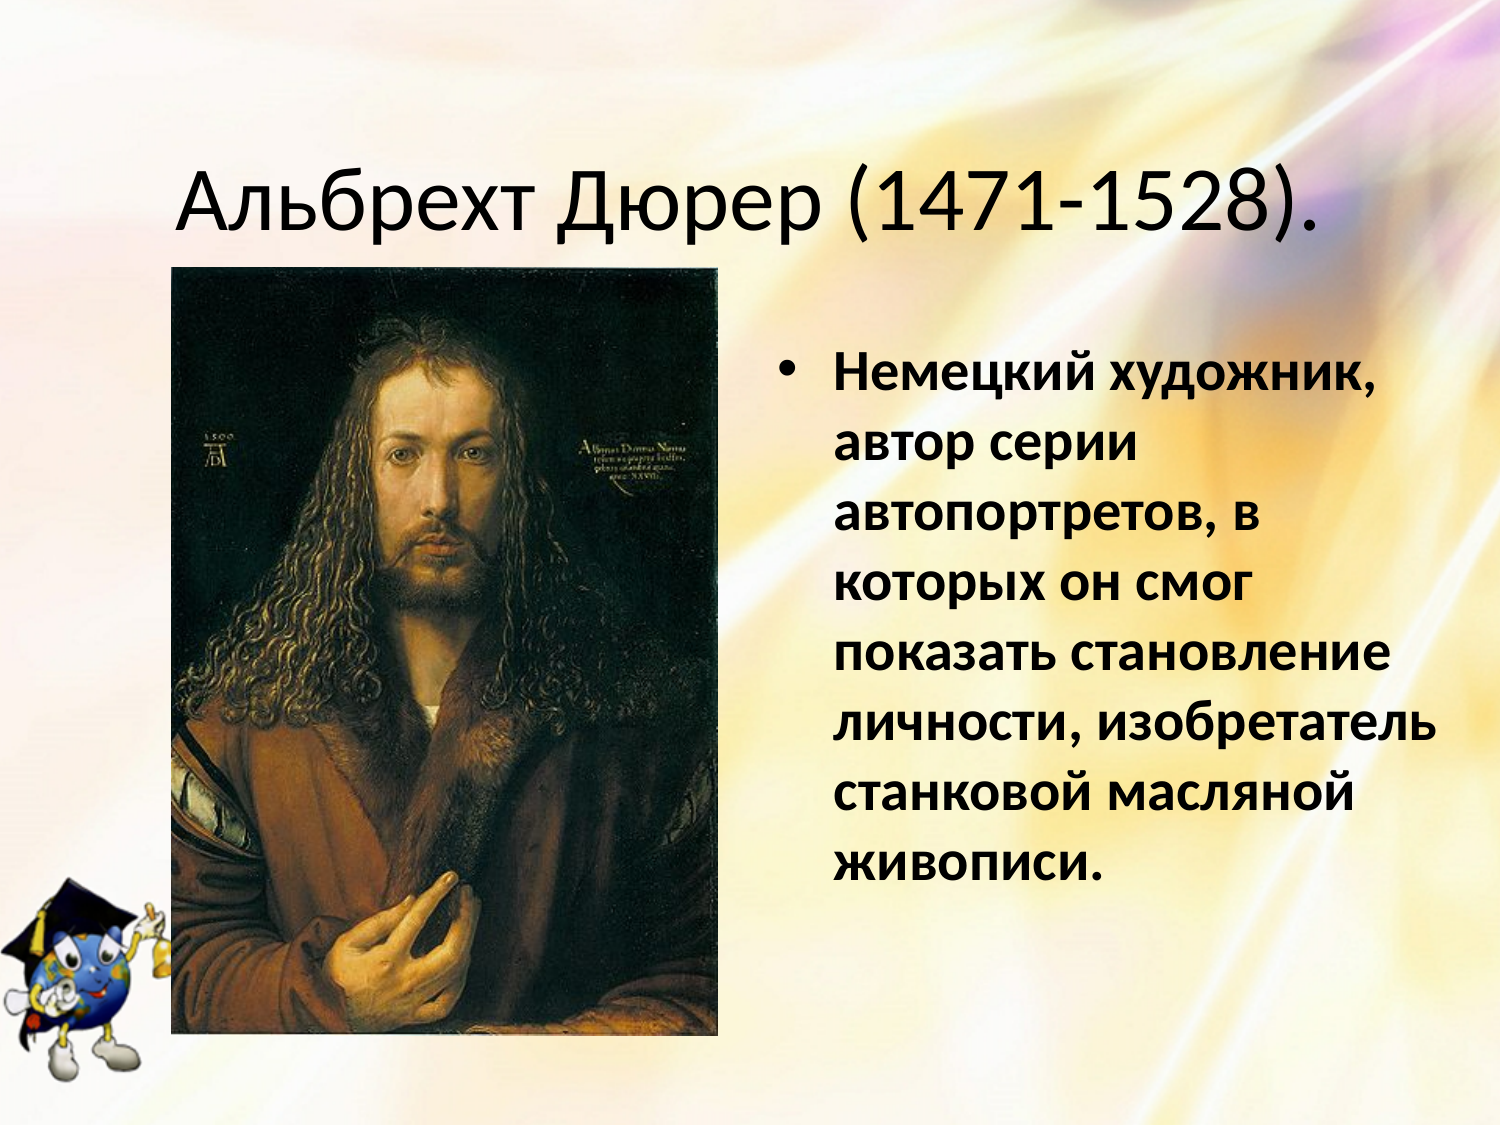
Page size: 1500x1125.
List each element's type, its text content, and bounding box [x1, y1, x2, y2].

list Немецкий художник, автор серии автопортретов, в которых он смог показать становление личности, изобретатель станковой масляной живописи. [762, 324, 1459, 1001]
title Альбрехт Дюрер (1471-1528). [112, 99, 1388, 288]
picture [0, 0, 1500, 1125]
